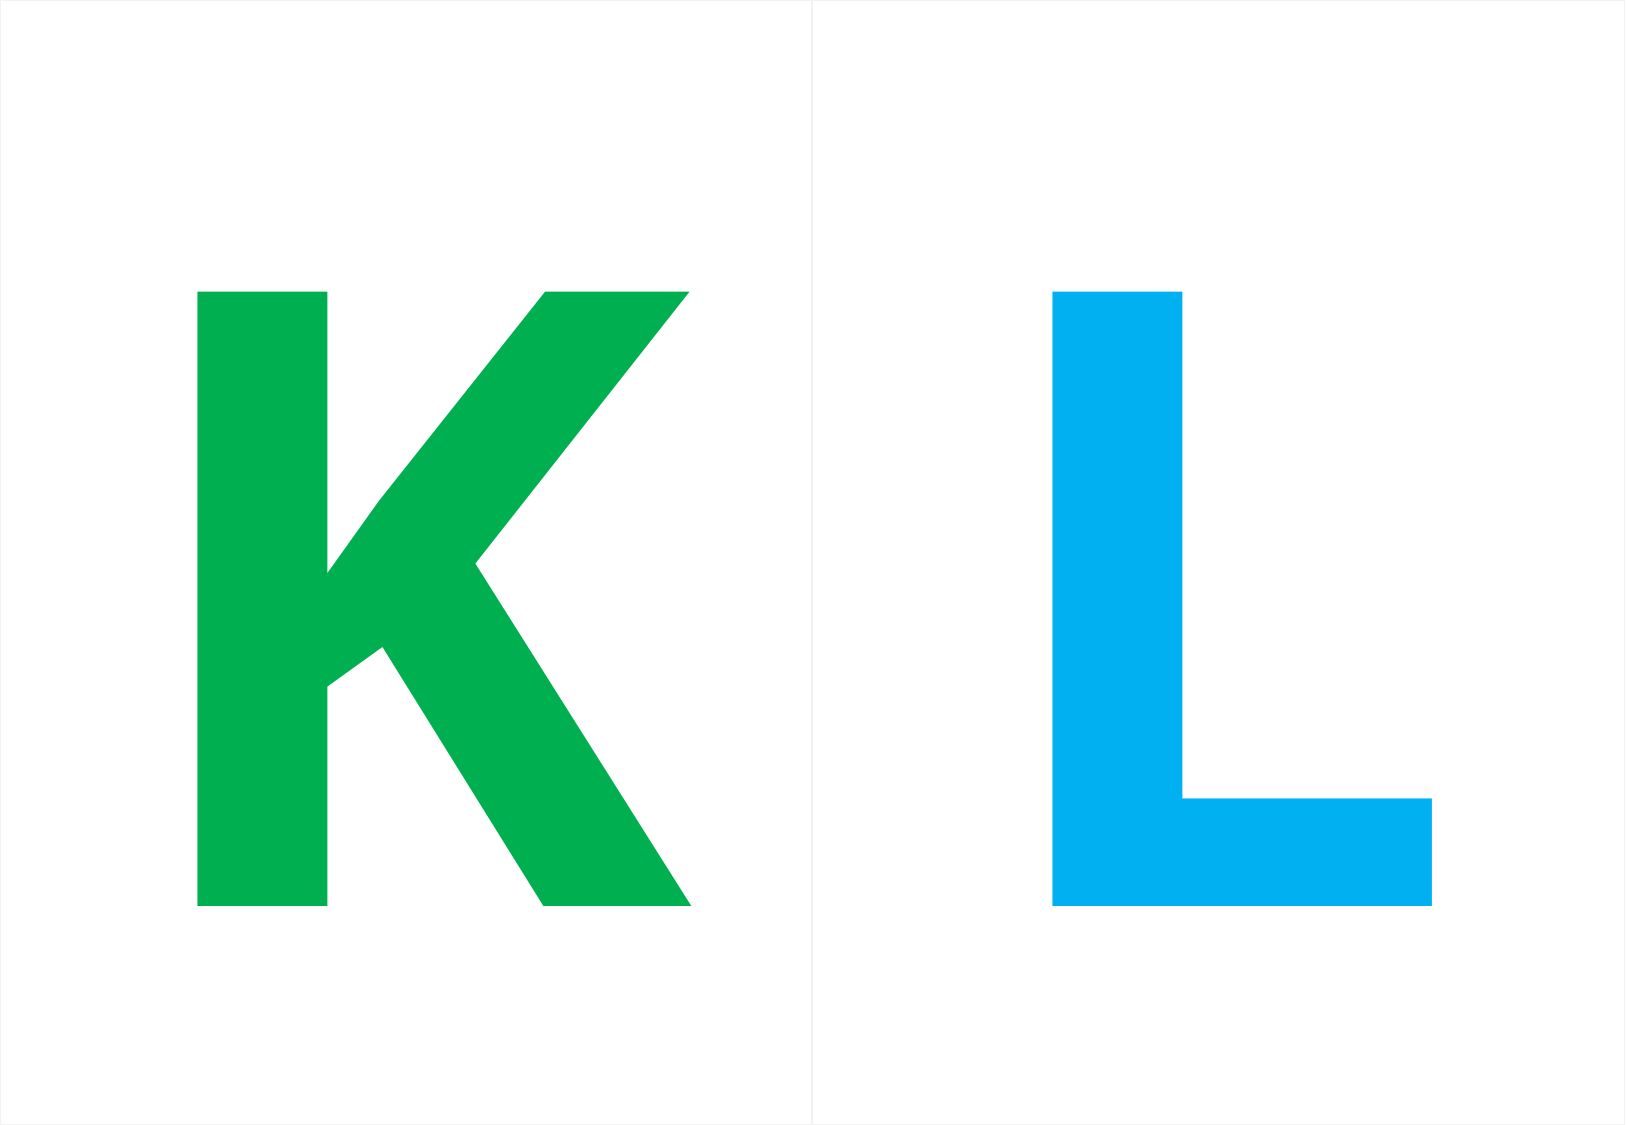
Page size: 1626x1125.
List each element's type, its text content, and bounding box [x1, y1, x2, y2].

text_box L [811, 0, 1625, 1125]
text_box K [0, 0, 811, 1125]
